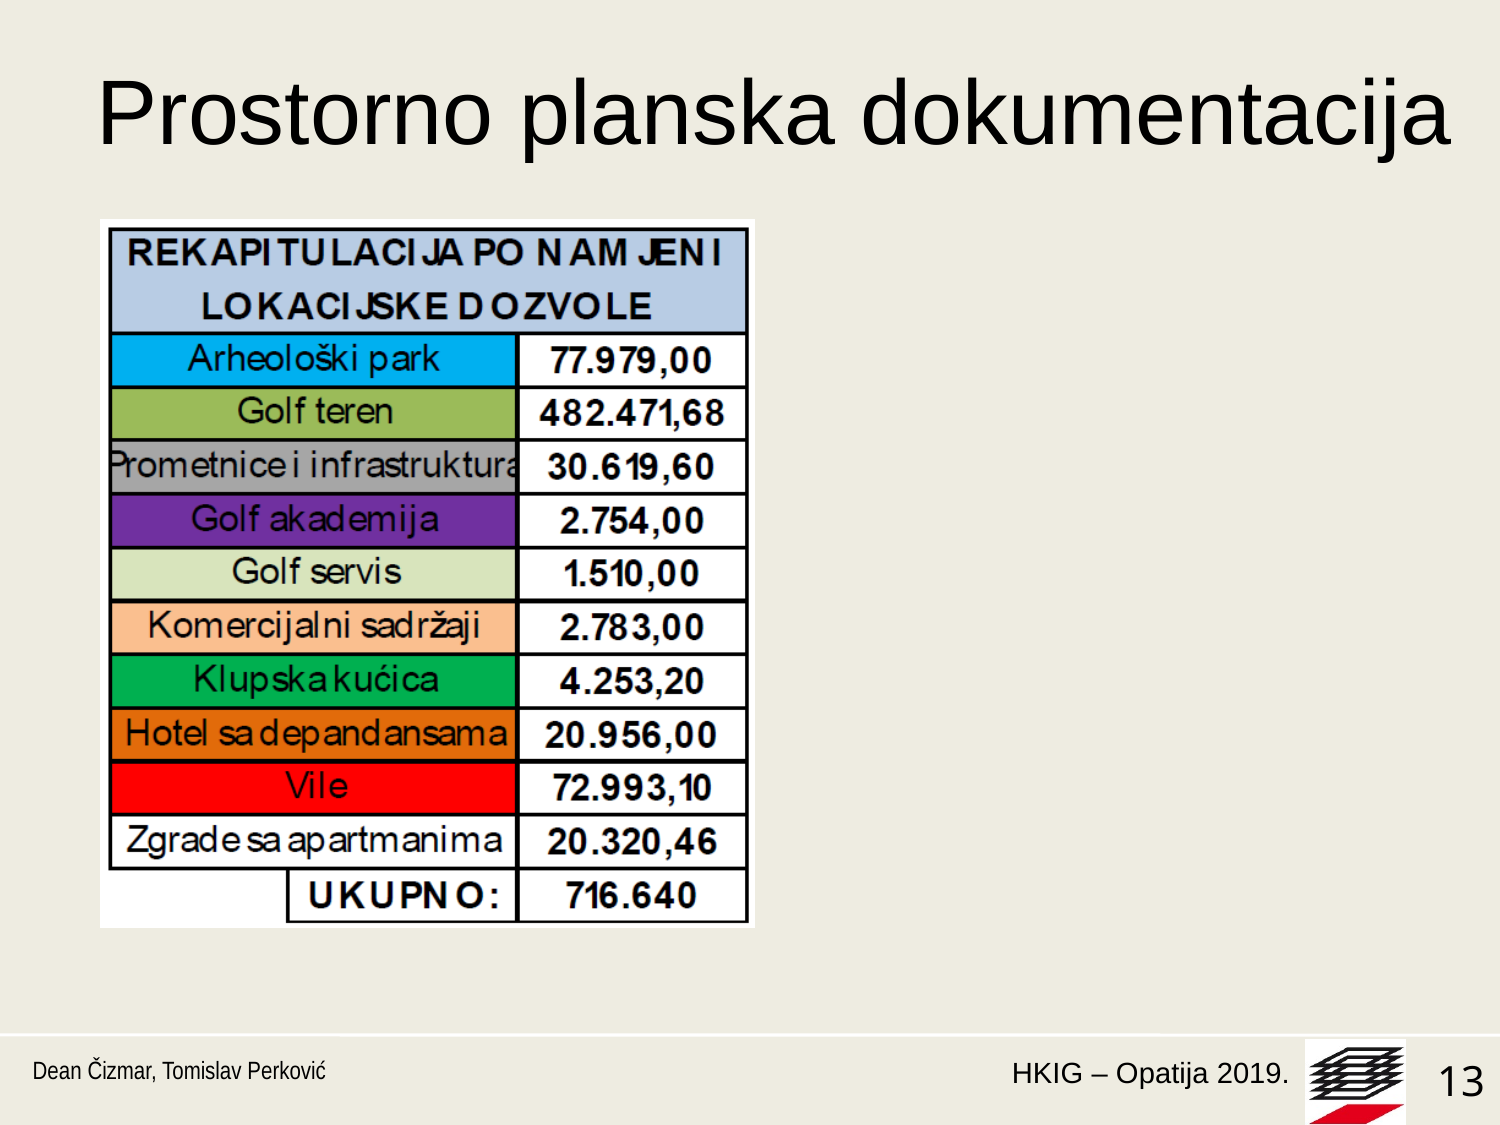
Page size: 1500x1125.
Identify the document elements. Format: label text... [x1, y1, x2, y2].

picture [1305, 1039, 1406, 1125]
slide_number Dean Čizmar, Tomislav Perković [17, 1046, 343, 1125]
text_box [24, 208, 1400, 278]
picture [100, 219, 755, 929]
title Prostorno planska dokumentacija [75, 45, 1476, 233]
slide_number 13 [1316, 1046, 1500, 1125]
